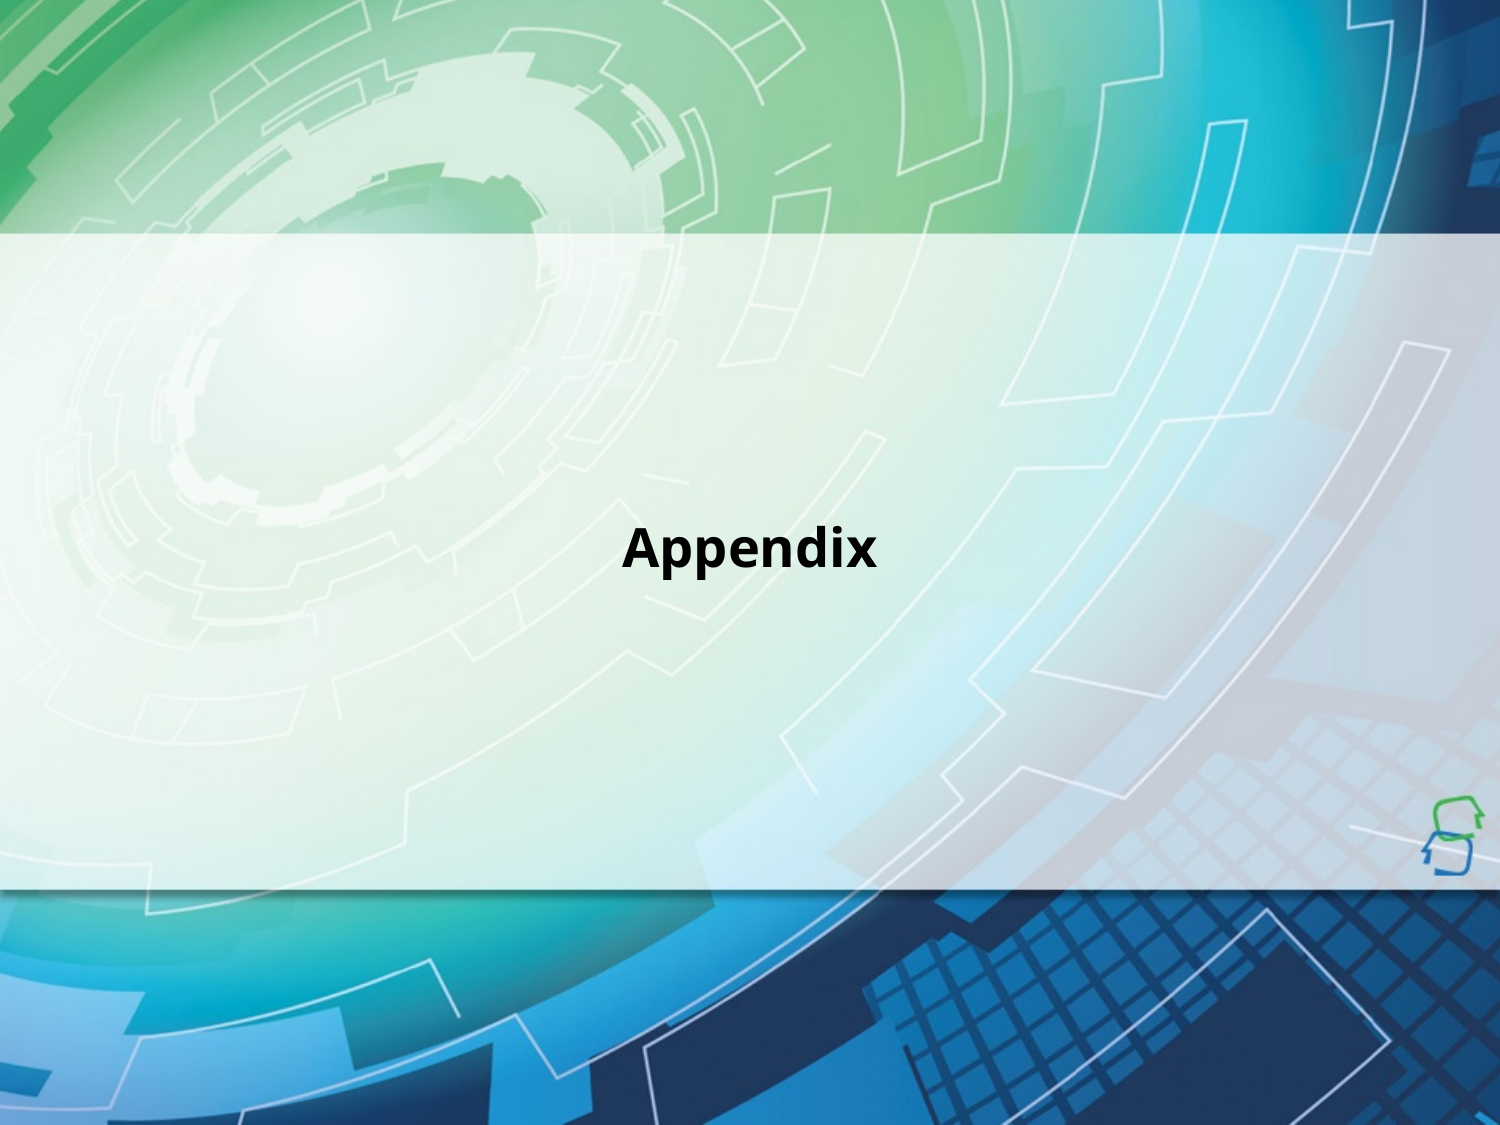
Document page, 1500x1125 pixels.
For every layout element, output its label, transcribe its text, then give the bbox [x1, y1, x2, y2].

title Appendix [75, 337, 1425, 754]
picture [0, 0, 1500, 1125]
